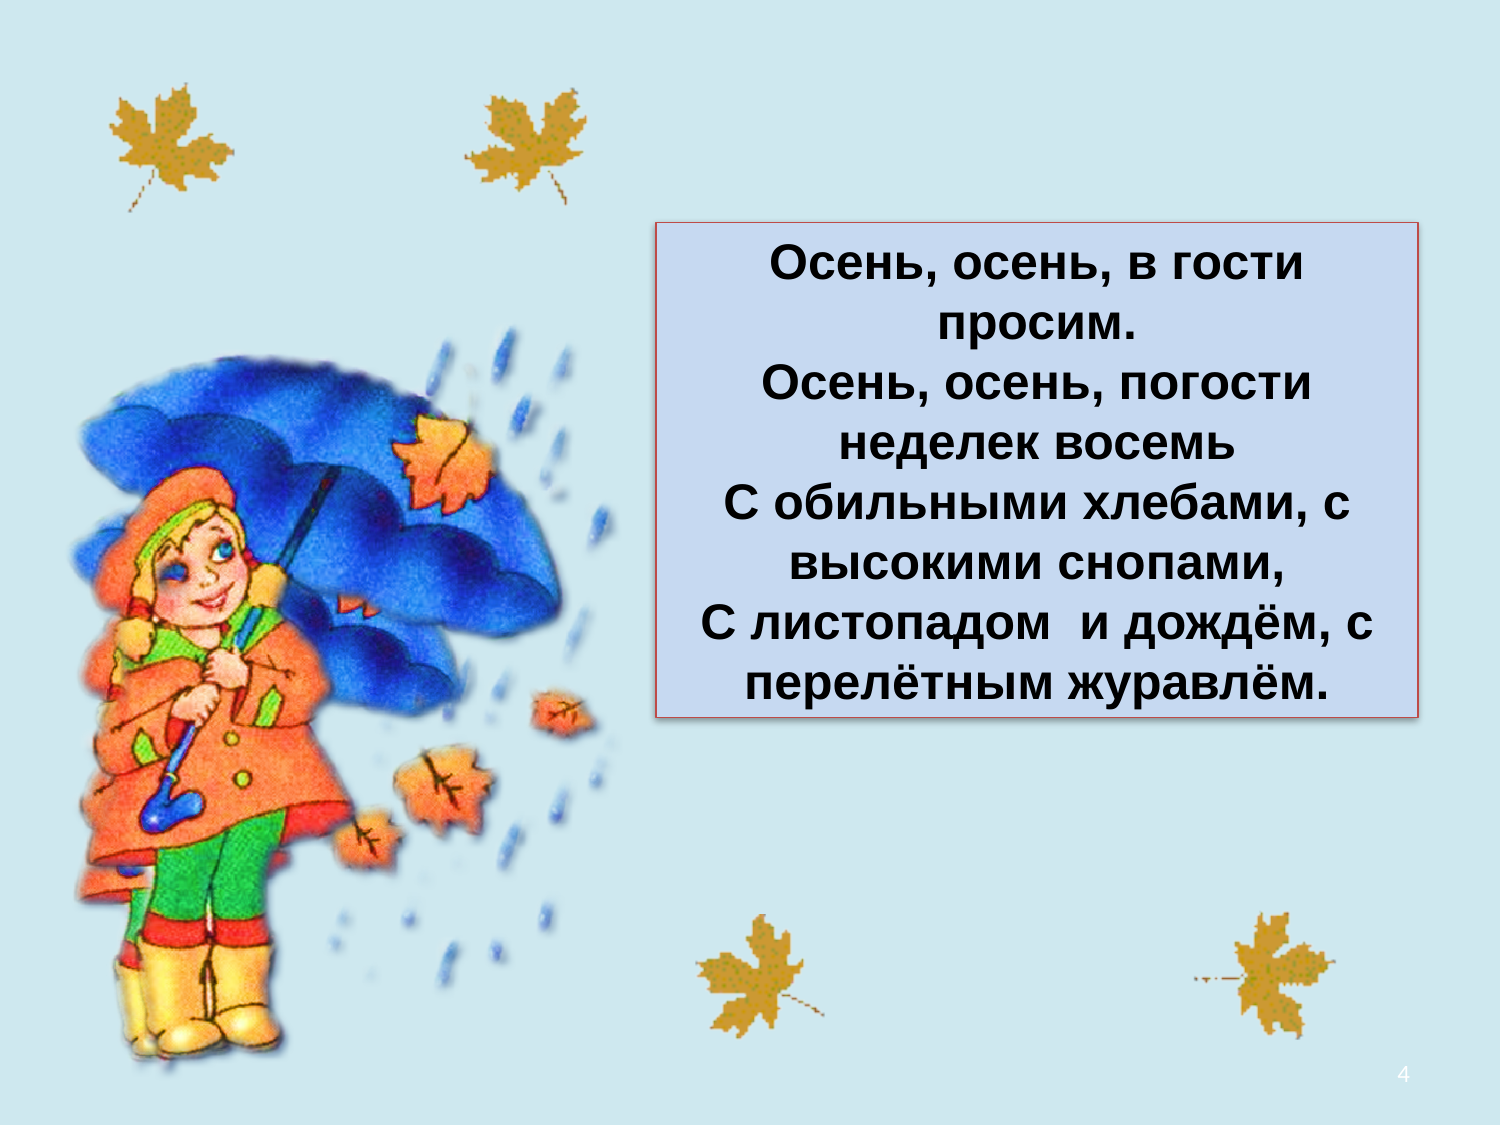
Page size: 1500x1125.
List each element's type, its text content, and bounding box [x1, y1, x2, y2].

picture [100, 79, 238, 216]
slide_number 4 [1074, 1042, 1425, 1103]
picture [442, 54, 625, 232]
text_box Осень, осень, в гости просим. Осень, осень, погости неделек восемь С обильными хлебами, с высокими снопами, С листопадом и дождём, с перелётным журавлём. [655, 222, 1419, 718]
picture [1183, 890, 1359, 1044]
picture [691, 914, 828, 1048]
picture [41, 302, 640, 1078]
